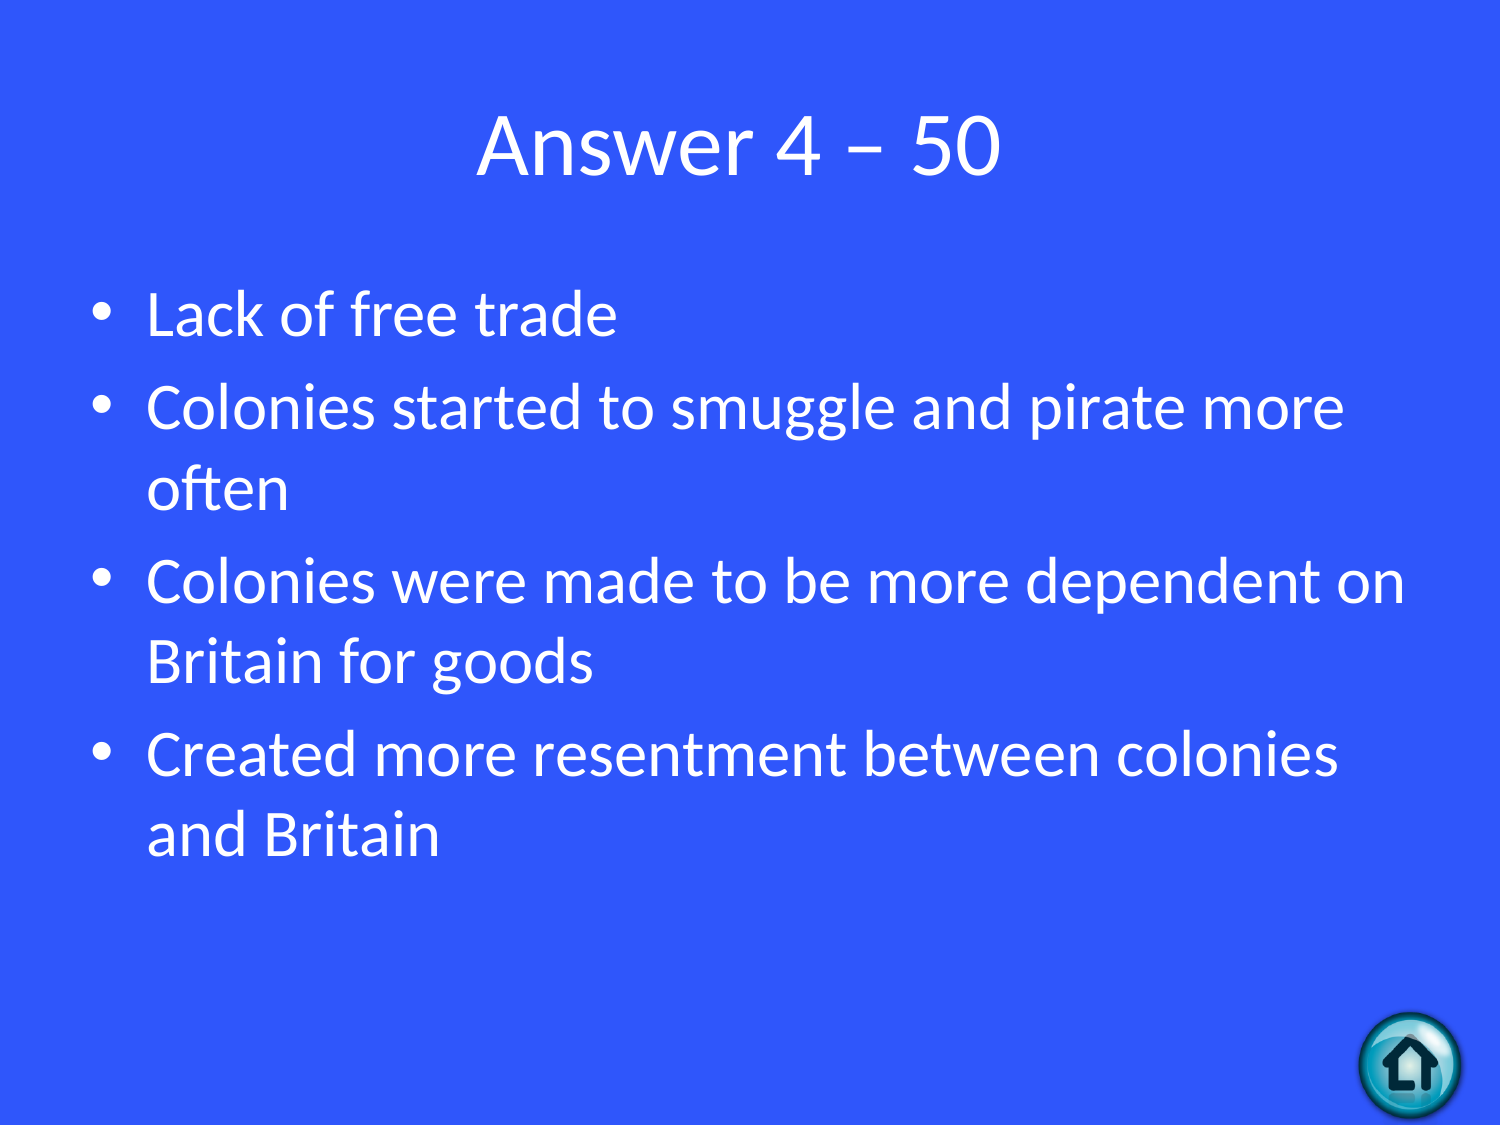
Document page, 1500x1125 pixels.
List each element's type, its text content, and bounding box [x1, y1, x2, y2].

list Lack of free trade Colonies started to smuggle and pirate more often Colonies were made to be more dependent on Britain for goods Created more resentment between colonies and Britain [75, 262, 1425, 1005]
picture [1349, 1006, 1469, 1125]
title Answer 4 – 50 [75, 45, 1425, 233]
